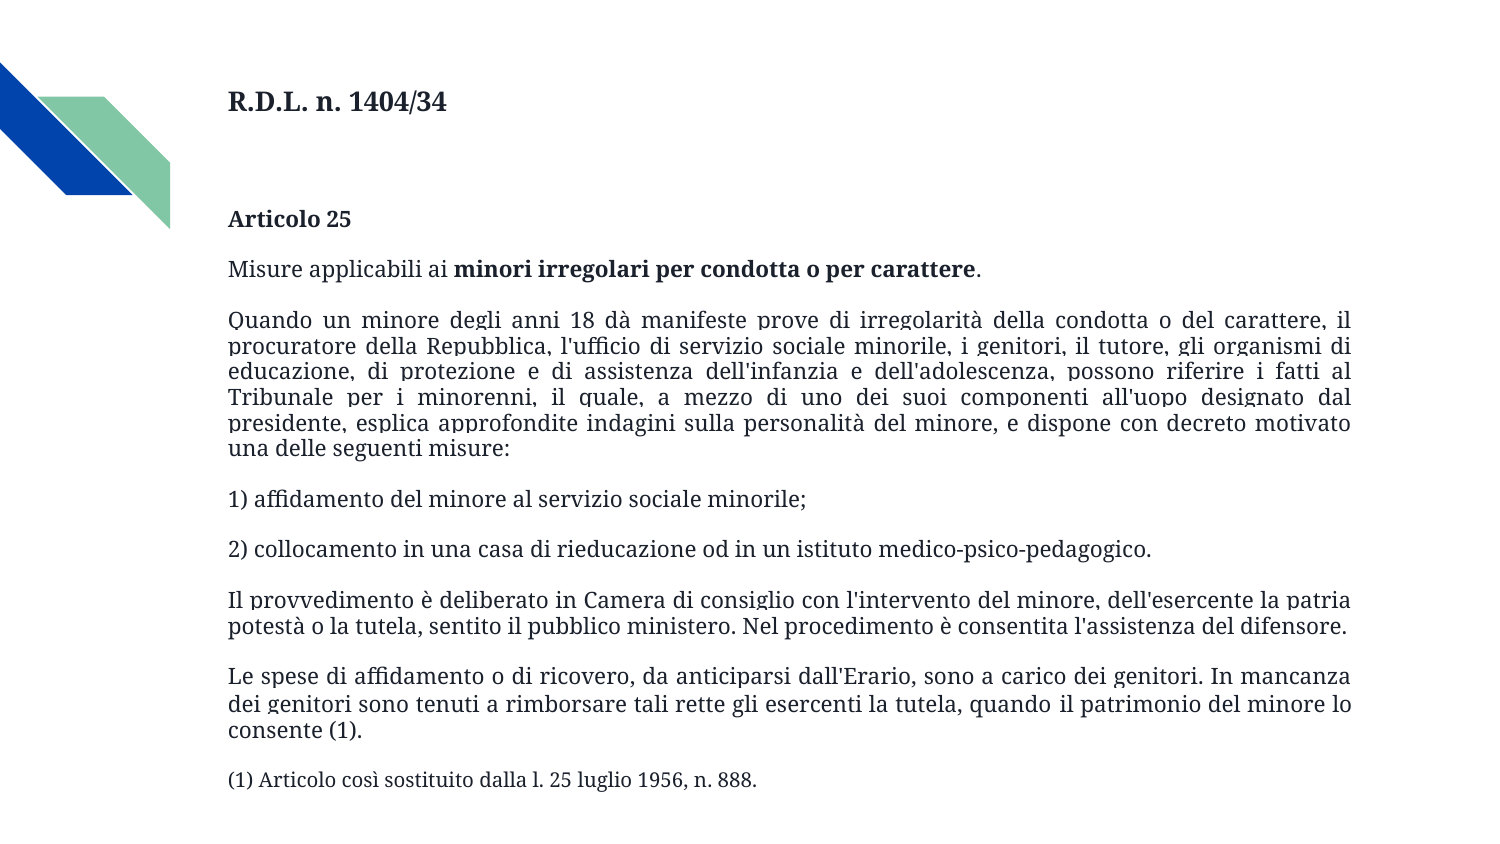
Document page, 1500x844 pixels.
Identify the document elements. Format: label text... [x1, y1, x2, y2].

list Articolo 25 Misure applicabili ai minori irregolari per condotta o per carattere. Quando un minore degli anni 18 dà manifeste prove di irregolarità della condotta o del carattere, il procuratore della Repubblica, l'ufficio di servizio sociale minorile, i genitori, il tutore, gli organismi di educazione, di protezione e di assistenza dell'infanzia e dell'adolescenza, possono riferire i fatti al Tribunale per i minorenni, il quale, a mezzo di uno dei suoi componenti all'uopo designato dal presidente, esplica approfondite indagini sulla personalità del minore, e dispone con decreto motivato una delle seguenti misure: 1) affidamento del minore al servizio sociale minorile; 2) collocamento in una casa di rieducazione od in un istituto medico-psico-pedagogico. Il provvedimento è deliberato in Camera di consiglio con l'intervento del minore, dell'esercente la patria potestà o la tutela, sentito il pubblico ministero. Nel procedimento è consentita l'assistenza del difensore. Le spese di affidamento o di ricovero, da anticiparsi dall'Erario, sono a carico dei genitori. In mancanza dei genitori sono tenuti a rimborsare tali rette gli esercenti la tutela, quando il patrimonio del minore lo consente (1). (1) Articolo così sostituito dalla l. 25 luglio 1956, n. 888. [212, 191, 1368, 765]
title R.D.L. n. 1404/34 [212, 64, 1368, 159]
